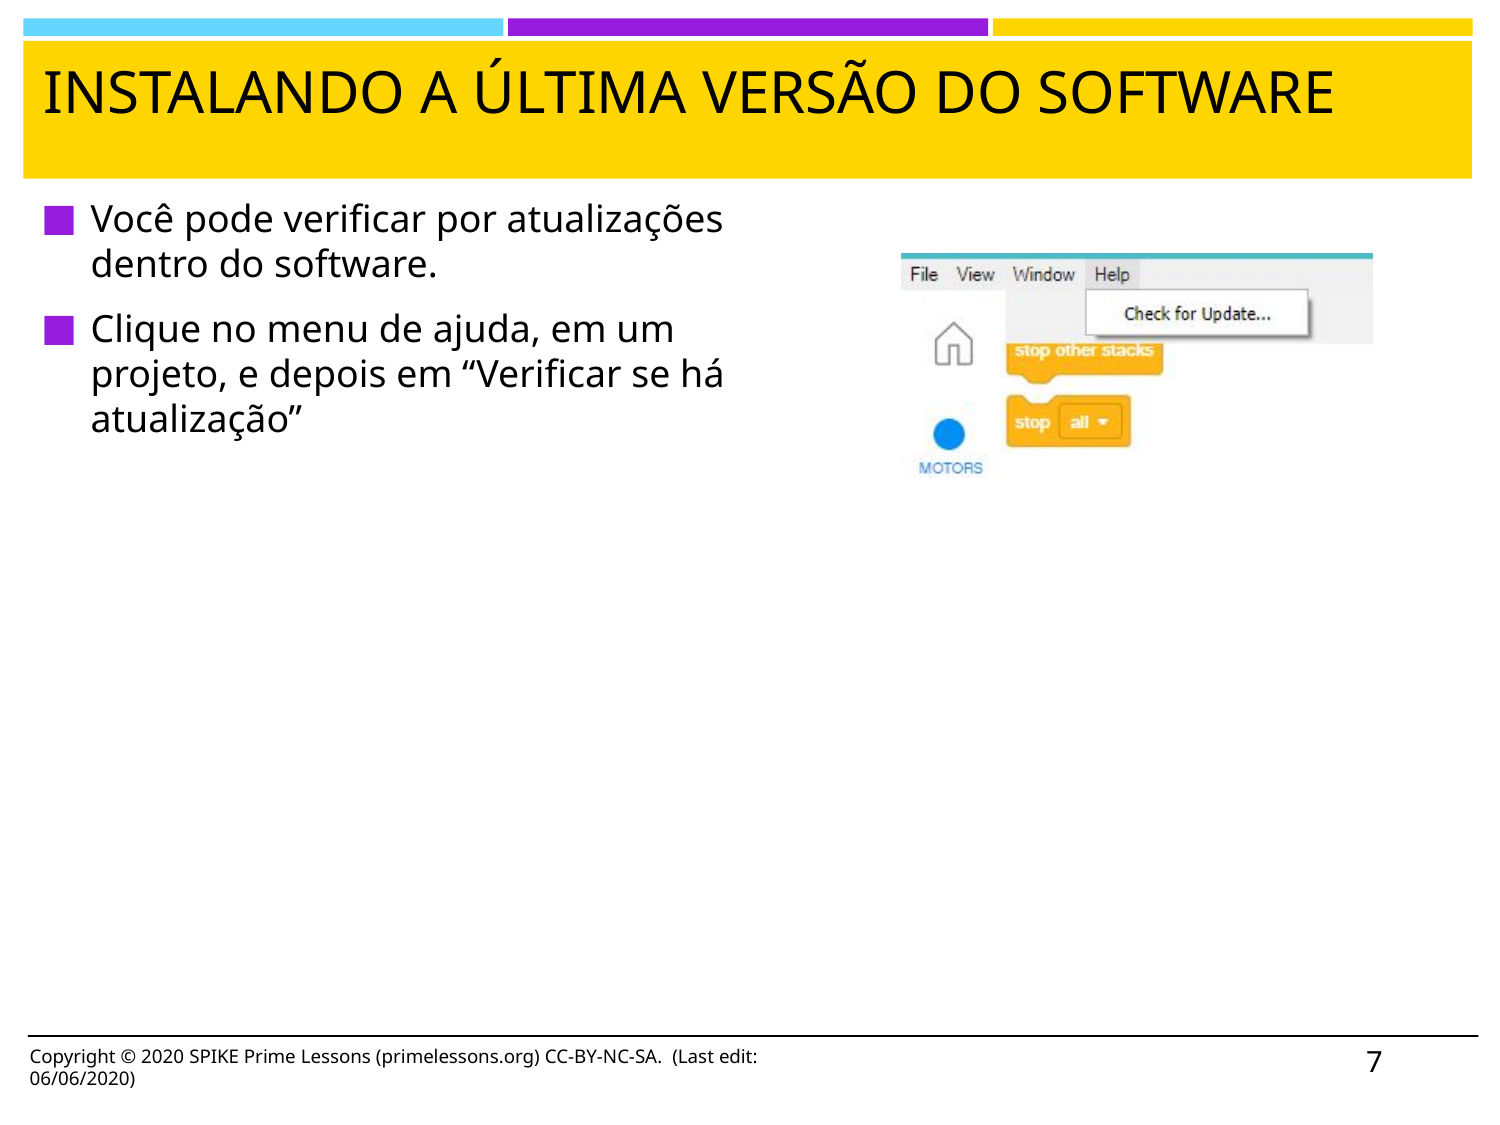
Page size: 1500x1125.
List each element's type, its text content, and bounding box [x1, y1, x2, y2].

picture [900, 253, 1374, 492]
footer Copyright © 2020 SPIKE Prime Lessons (primelessons.org) CC-BY-NC-SA. (Last edit: 06/06/2020) [14, 1036, 814, 1097]
slide_number 7 [1351, 1036, 1478, 1097]
list Você pode verificar por atualizações dentro do software. Clique no menu de ajuda, em um projeto, e depois em “Verificar se há atualização” [25, 187, 799, 1021]
title INSTALANDO A ÚLTIMA VERSÃO DO SOFTWARE [28, 48, 1464, 172]
